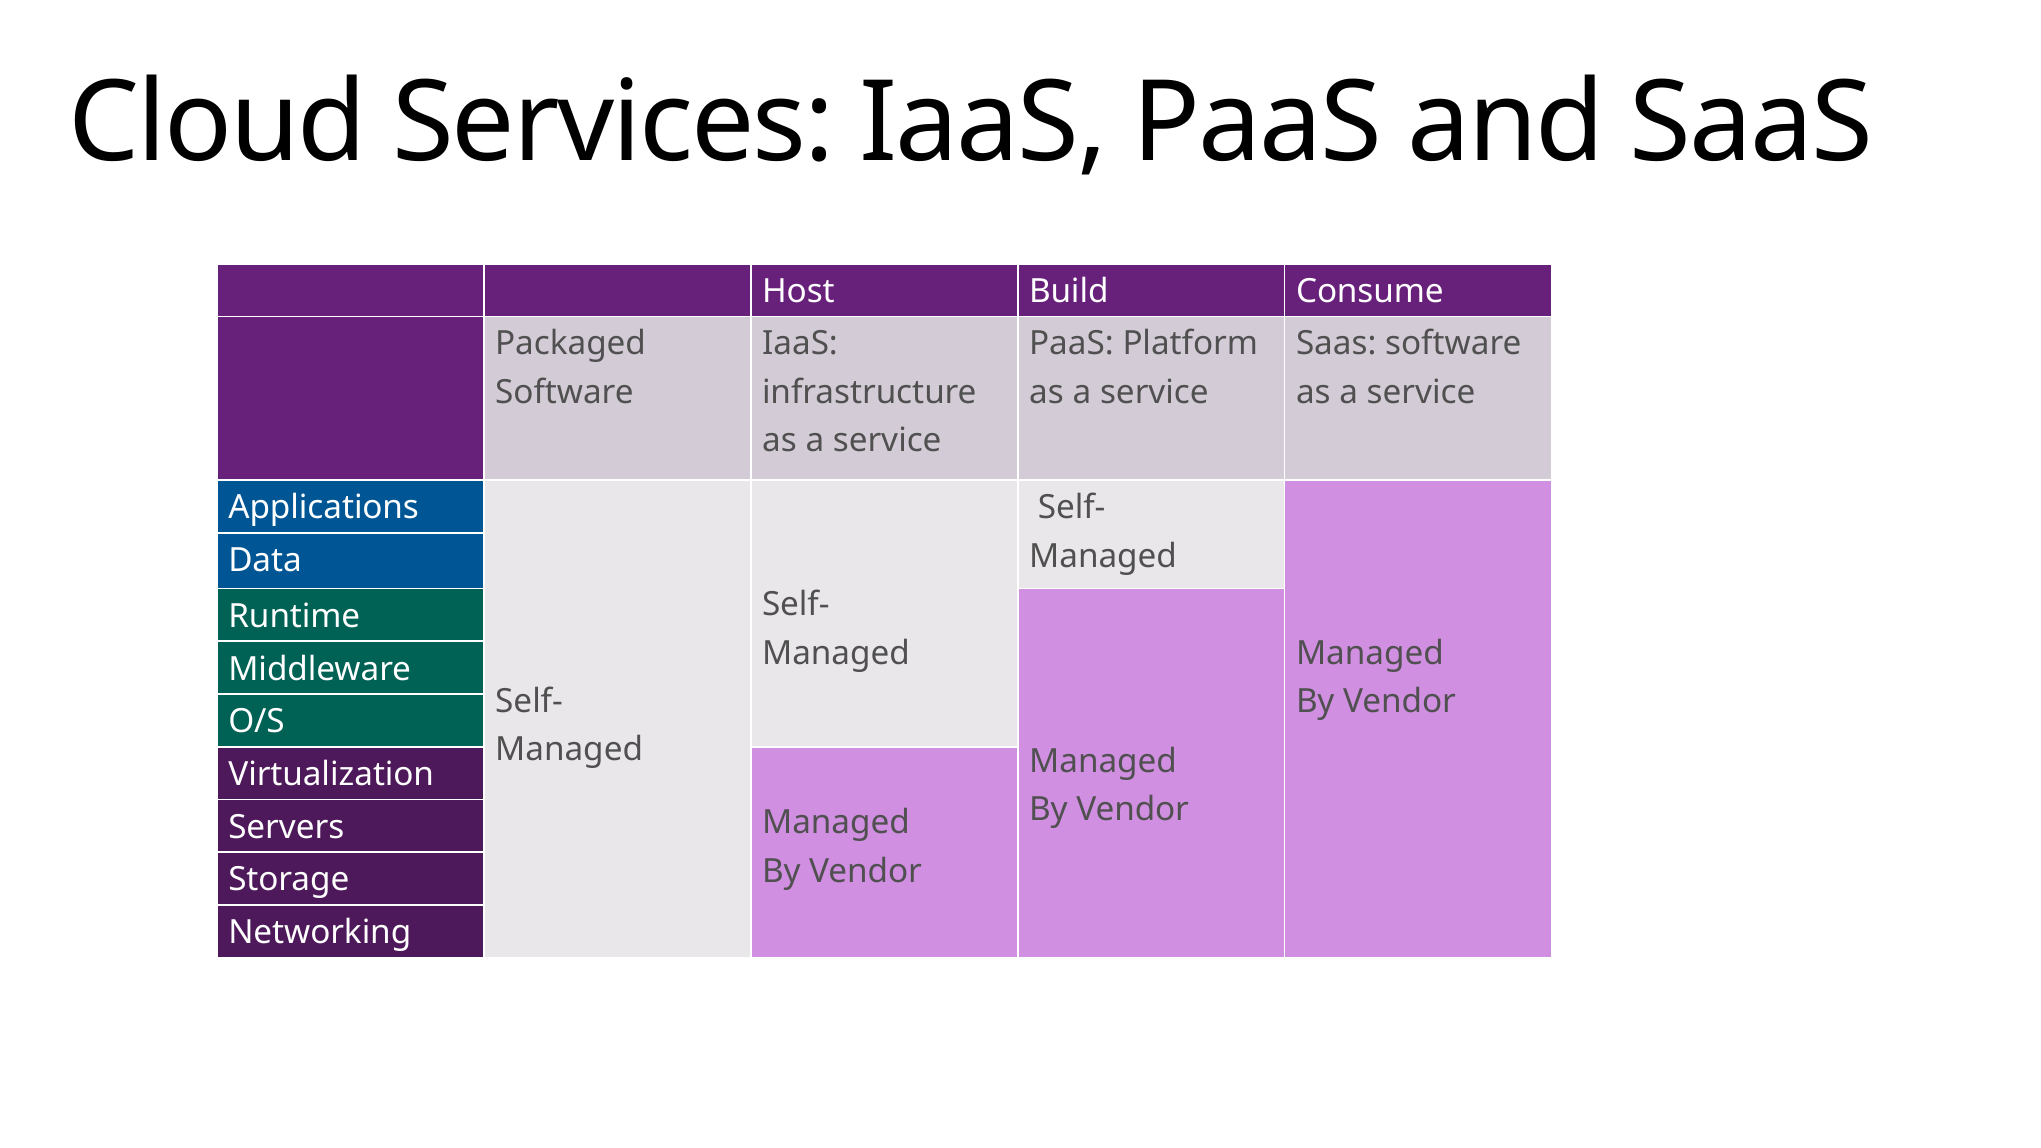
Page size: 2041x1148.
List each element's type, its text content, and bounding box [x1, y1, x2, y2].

table_cell Storage [218, 853, 483, 904]
table_header Consume [1285, 265, 1551, 316]
table_header Host [752, 265, 1017, 316]
table_cell Data [218, 534, 483, 588]
table_cell Virtualization [218, 748, 483, 799]
table_cell Managed By Vendor [1019, 589, 1284, 957]
table_header [485, 265, 750, 316]
table_cell Runtime [218, 589, 483, 640]
table_header Build [1019, 265, 1284, 316]
table_cell Managed By Vendor [752, 748, 1017, 957]
table_cell Saas: software as a service [1285, 317, 1551, 479]
table_header [218, 265, 483, 316]
table_cell PaaS: Platform as a service [1019, 317, 1284, 479]
table_cell Self- Managed [1019, 481, 1284, 588]
table_cell Servers [218, 800, 483, 851]
table_cell [218, 317, 483, 479]
table_cell Self- Managed [752, 481, 1017, 746]
table_cell Middleware [218, 642, 483, 693]
table_cell Packaged Software [485, 317, 750, 479]
table_cell IaaS: infrastructure as a service [752, 317, 1017, 479]
table_cell O/S [218, 695, 483, 746]
table_cell Applications [218, 481, 483, 532]
table_cell Self- Managed [485, 481, 750, 957]
table_cell Networking [218, 906, 483, 957]
table_cell Managed By Vendor [1285, 481, 1551, 957]
title Cloud Services: IaaS, PaaS and SaaS [45, 48, 1996, 199]
